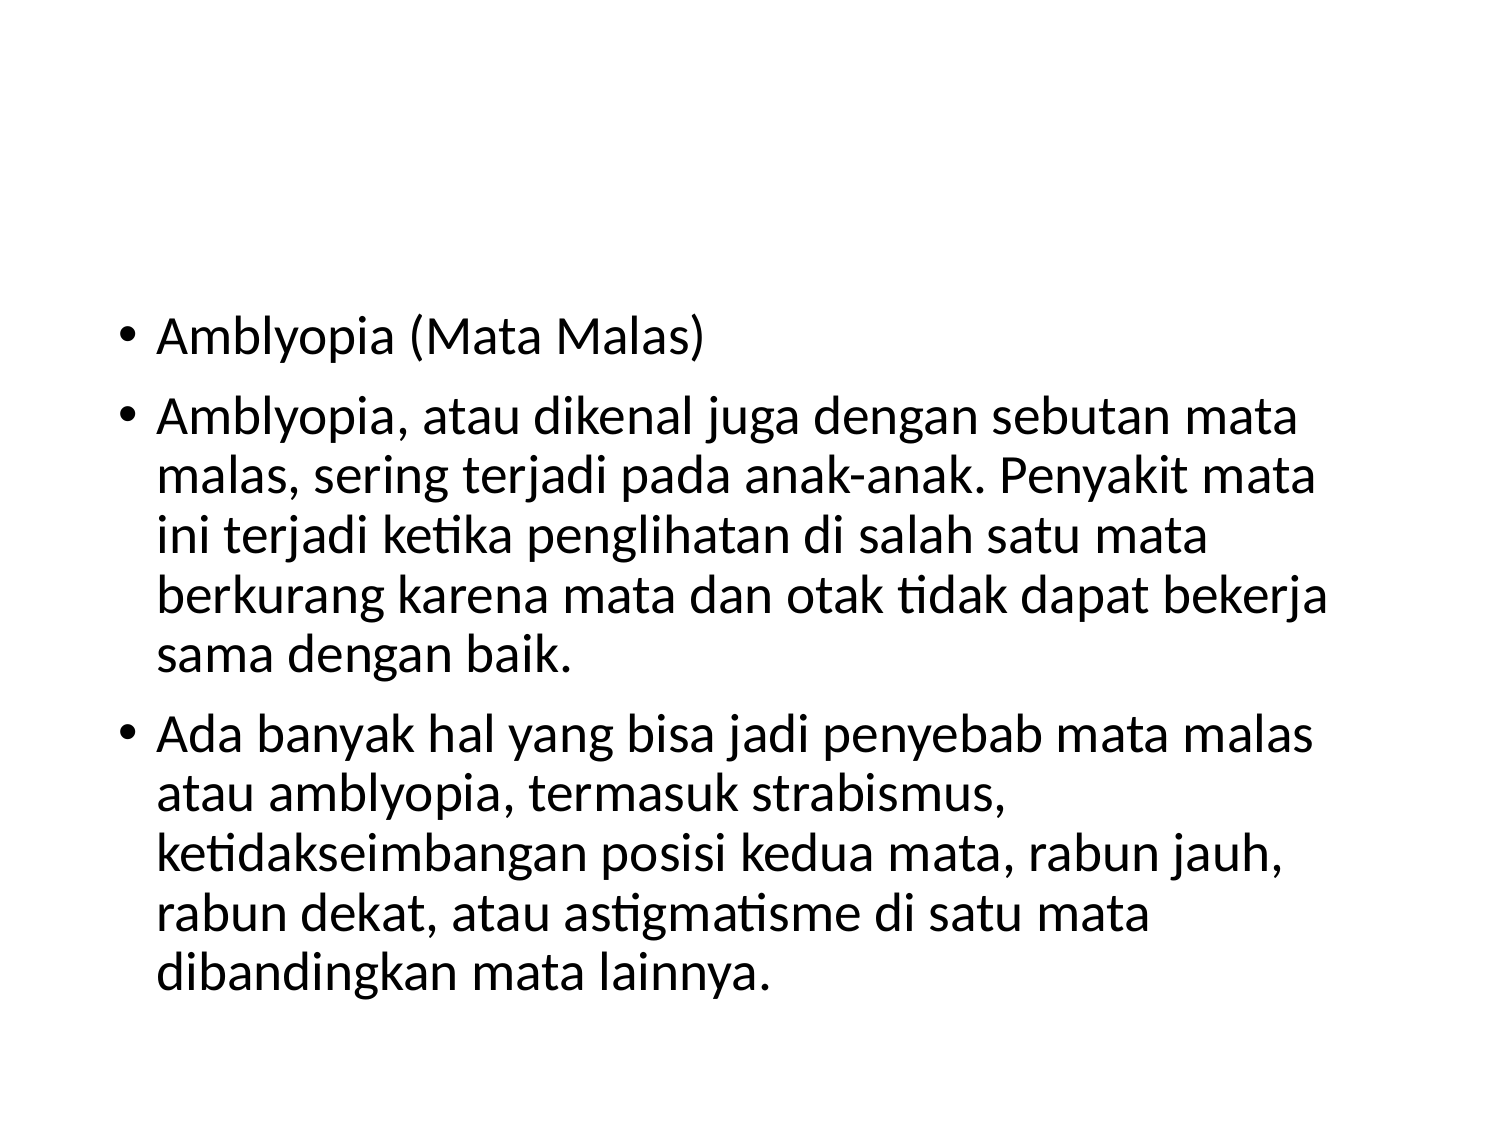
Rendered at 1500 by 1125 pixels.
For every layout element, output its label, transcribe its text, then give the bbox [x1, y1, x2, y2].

list Amblyopia (Mata Malas) Amblyopia, atau dikenal juga dengan sebutan mata malas, sering terjadi pada anak-anak. Penyakit mata ini terjadi ketika penglihatan di salah satu mata berkurang karena mata dan otak tidak dapat bekerja sama dengan baik. Ada banyak hal yang bisa jadi penyebab mata malas atau amblyopia, termasuk strabismus, ketidakseimbangan posisi kedua mata, rabun jauh, rabun dekat, atau astigmatisme di satu mata dibandingkan mata lainnya. [103, 299, 1397, 1014]
